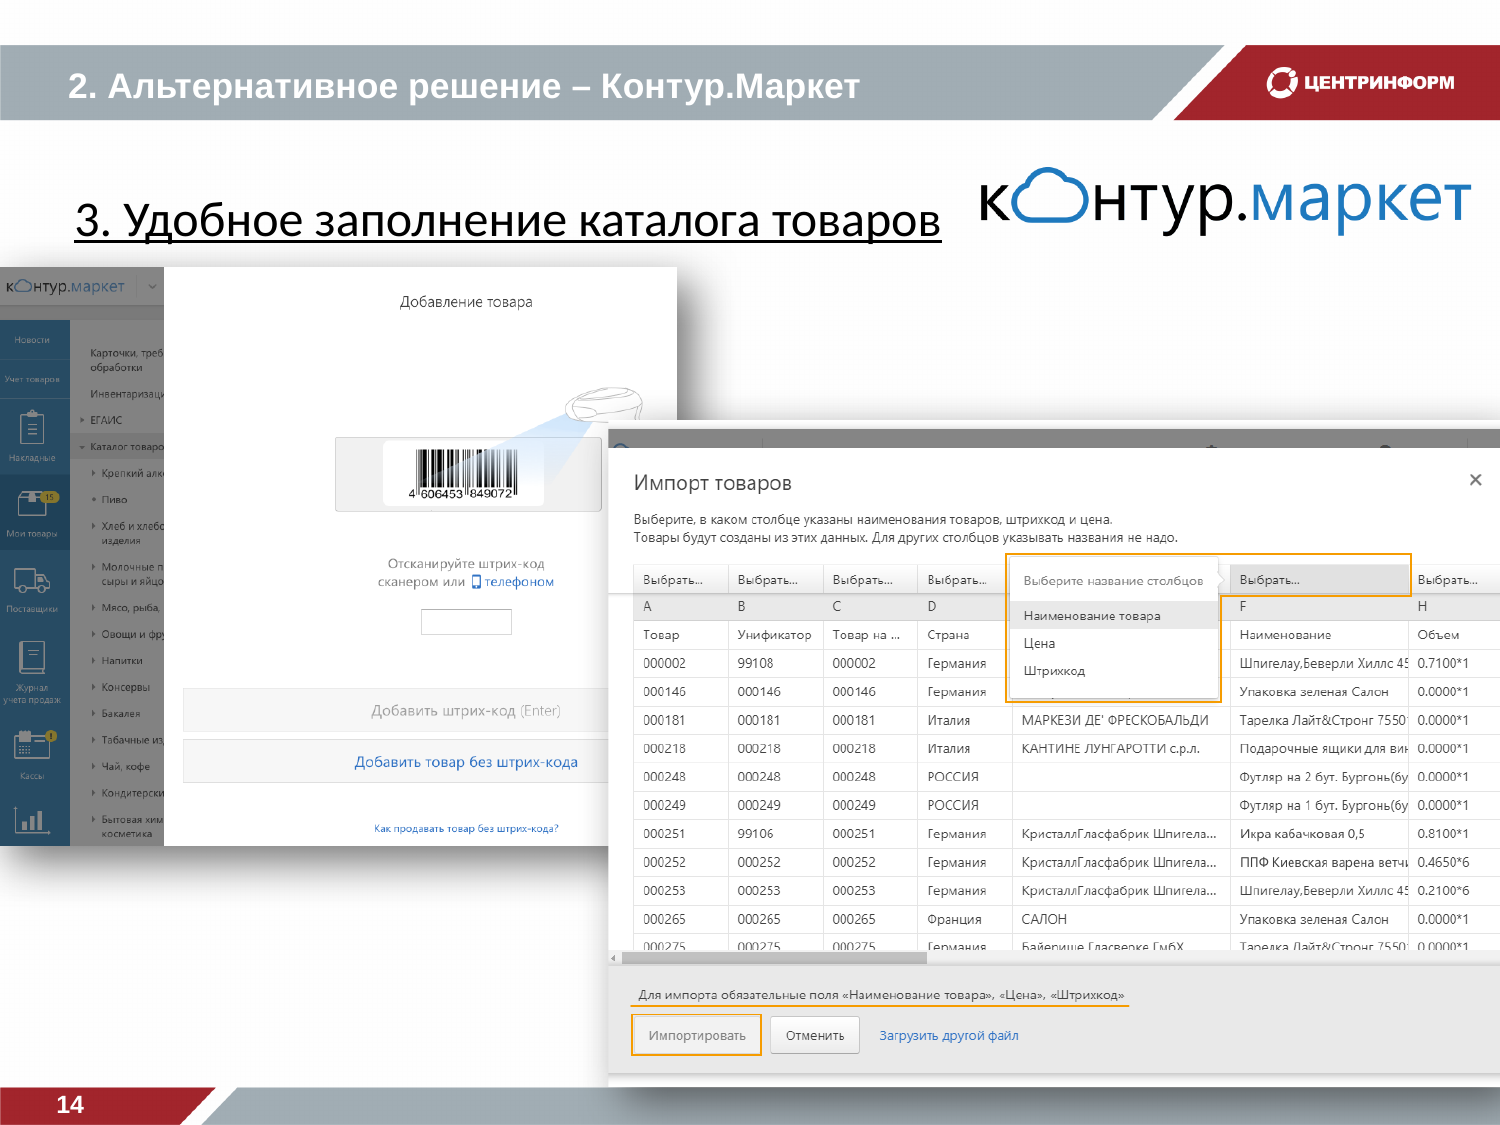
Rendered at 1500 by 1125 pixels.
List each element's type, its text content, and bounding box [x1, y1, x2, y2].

text_box 14 [41, 1081, 113, 1125]
picture [0, 0, 1500, 1125]
text_box 3. Удобное заполнение каталога товаров [59, 160, 934, 254]
title 2. Альтернативное решение – Контур.Маркет [53, 42, 1377, 126]
